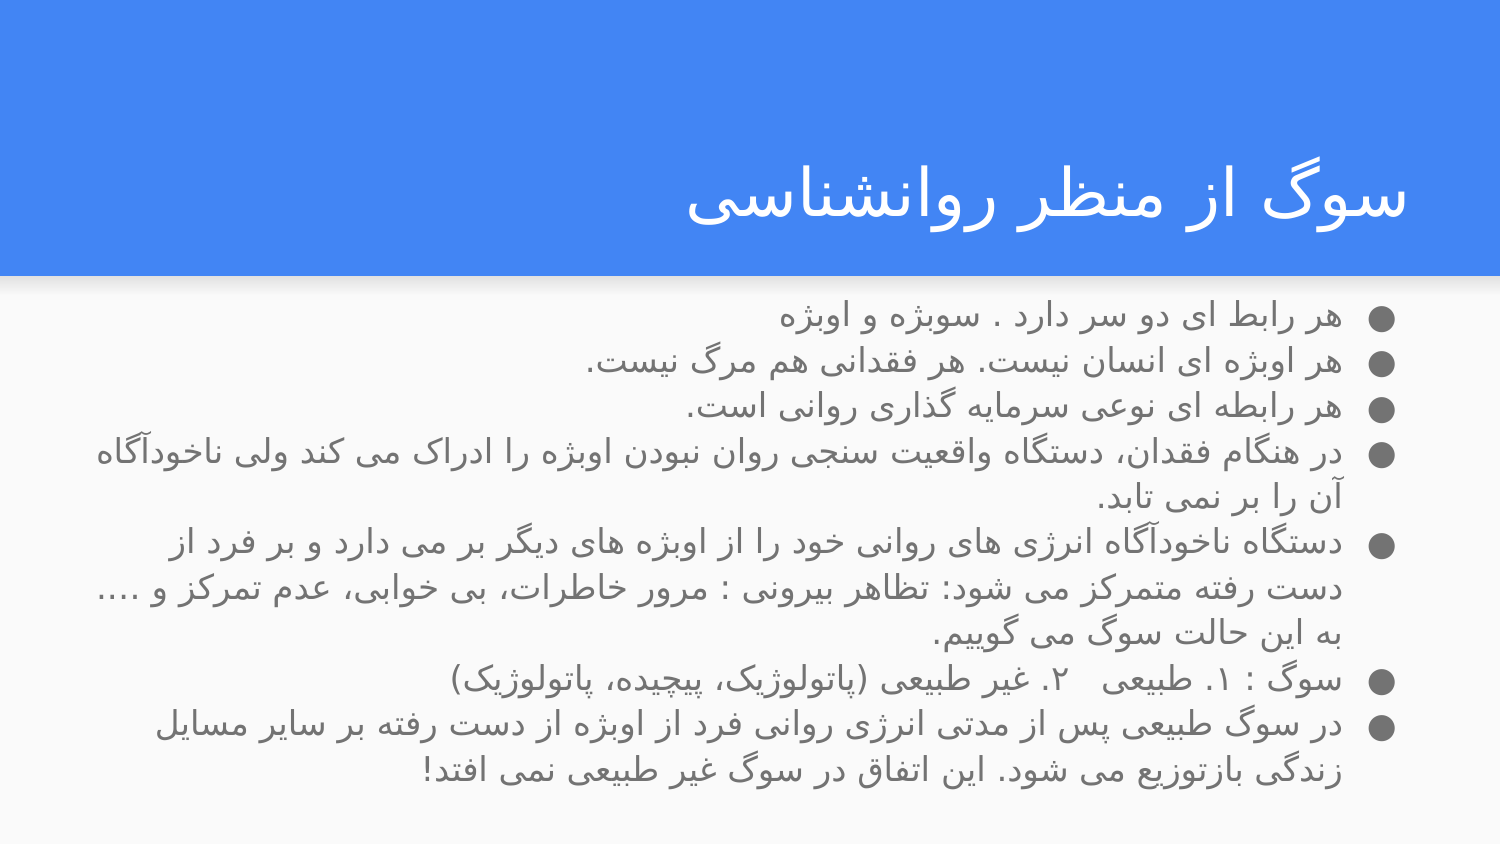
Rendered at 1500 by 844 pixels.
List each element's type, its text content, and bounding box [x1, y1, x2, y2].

title سوگ از منظر روانشناسی [77, 121, 1427, 248]
list هر رابط ای دو سر دارد . سوبژه و اوبژه هر اوبژه ای انسان نیست. هر فقدانی هم مرگ نیست. هر رابطه ای نوعی سرمایه گذاری روانی است. در هنگام فقدان، دستگاه واقعیت سنجی روان نبودن اوبژه را ادراک می کند ولی ناخودآگاه آن را بر نمی تابد. دستگاه ناخودآگاه انرژی های روانی خود را از اوبژه های دیگر بر می دارد و بر فرد از دست رفته متمرکز می شود: تظاهر بیرونی : مرور خاطرات، بی خوابی، عدم تمرکز و …. به این حالت سوگ می گوییم. سوگ : ۱. طبیعی ۲. غیر طبیعی (پاتولوژیک، پیچیده، پاتولوژیک) در سوگ طبیعی پس از مدتی انرژی روانی فرد از اوبژه از دست رفته بر سایر مسایل زندگی بازتوزیع می شود. این اتفاق در سوگ غیر طبیعی نمی افتد! [77, 274, 1427, 810]
